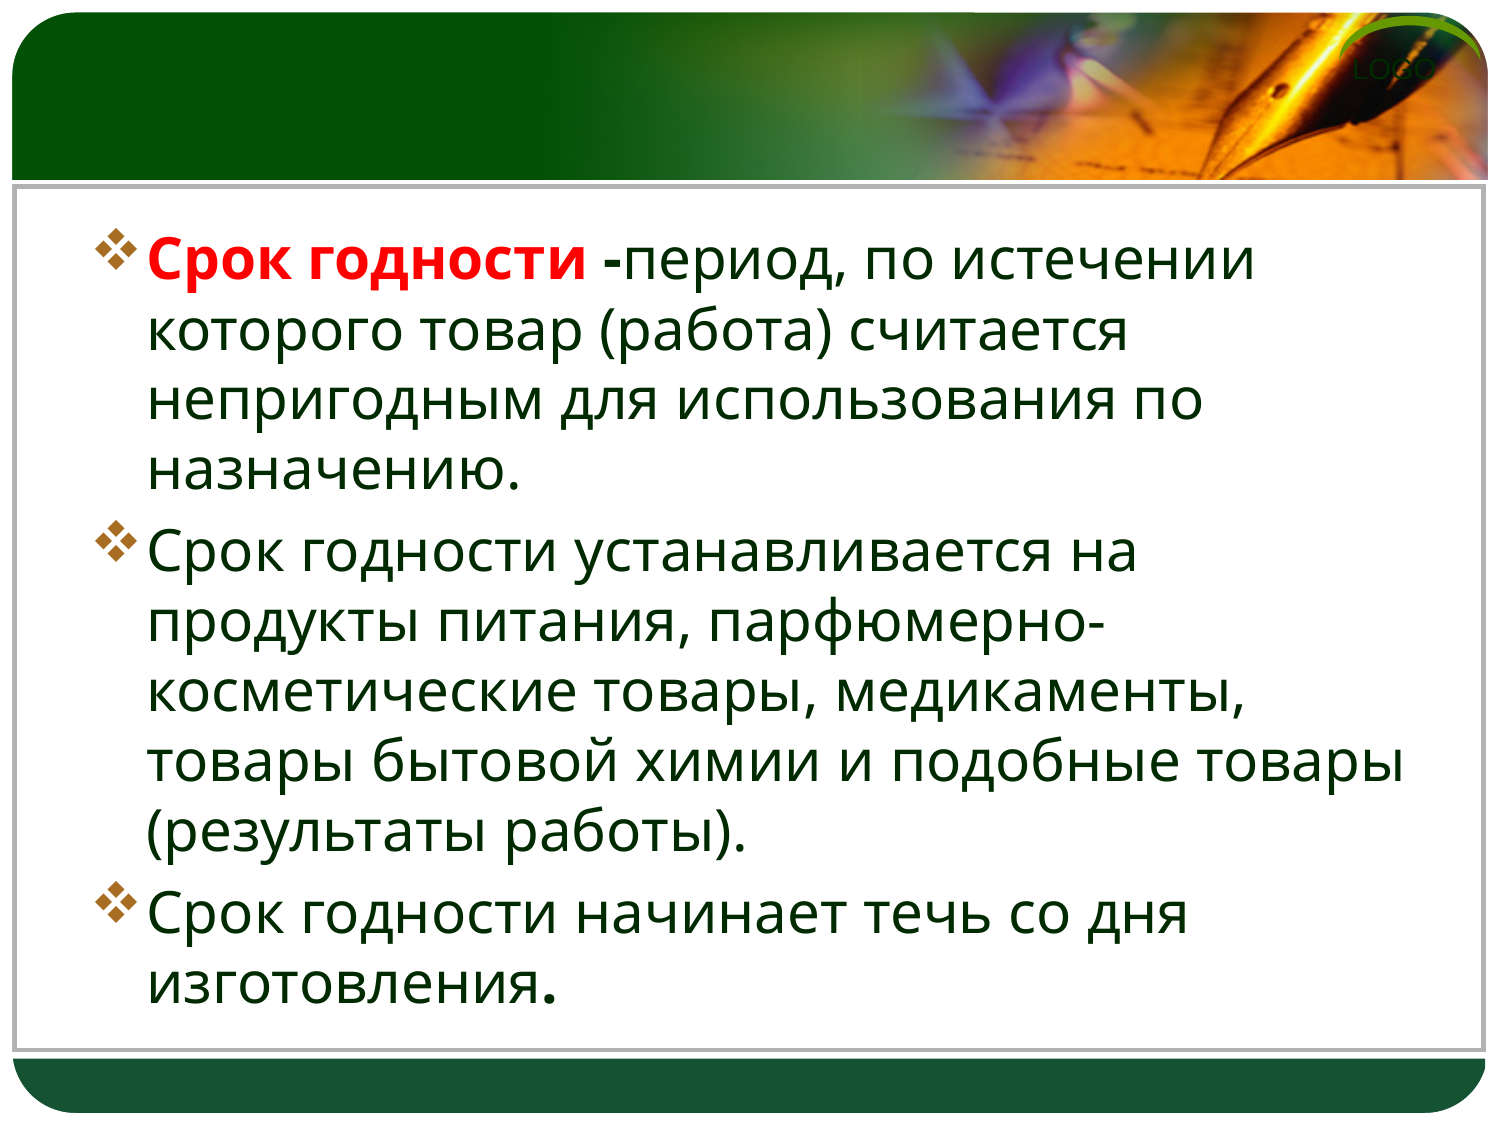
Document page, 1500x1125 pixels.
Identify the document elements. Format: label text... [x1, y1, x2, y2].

picture [13, 13, 1487, 180]
list Срок годности -период, по истечении которого товар (работа) считается непригодным для использования по назначению. Срок годности устанавливается на продукты питания, парфюмерно-косметические товары, медикаменты, товары бытовой химии и подобные товары (результаты работы). Срок годности начинает течь со дня изготовления. [74, 213, 1426, 1026]
